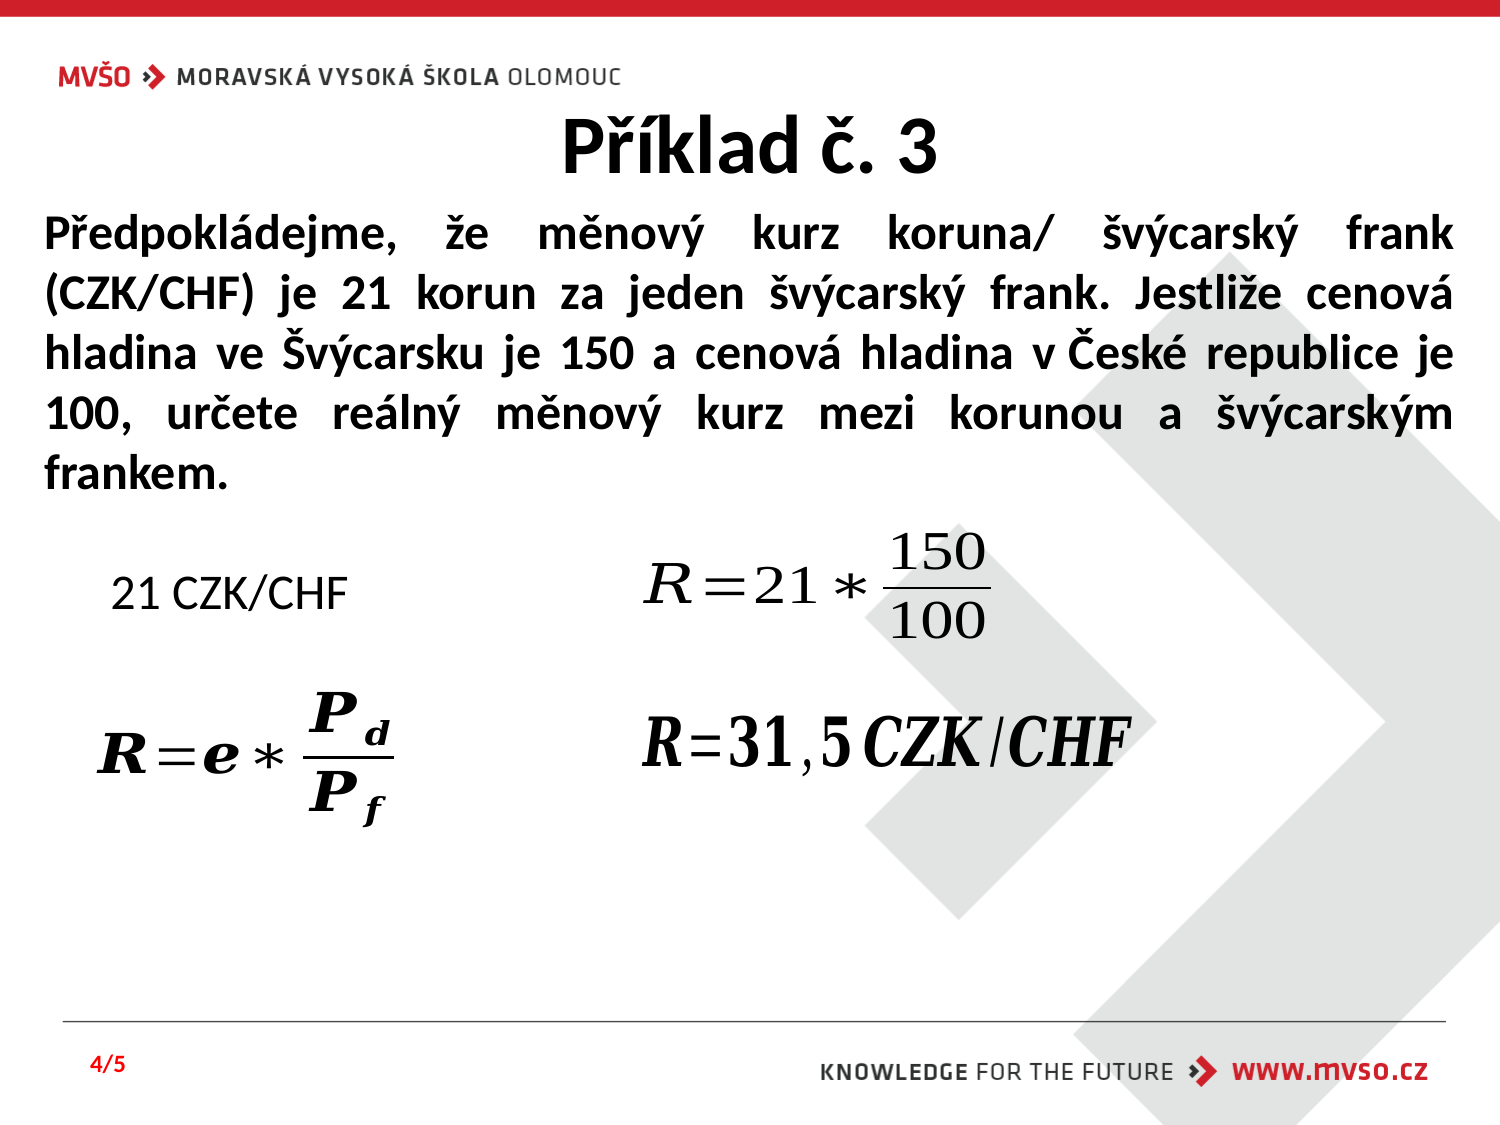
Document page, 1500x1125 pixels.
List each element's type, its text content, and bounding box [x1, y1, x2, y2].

text_box 21 CZK/CHF [95, 552, 364, 628]
text_box 4/5 [74, 1040, 213, 1085]
picture [0, 0, 1500, 31]
list Předpokládejme, že měnový kurz koruna/ švýcarský frank (CZK/CHF) je 21 korun za jeden švýcarský frank. Jestliže cenová hladina ve Švýcarsku je 150 a cenová hladina v České republice je 100, určete reálný měnový kurz mezi korunou a švýcarským frankem. [29, 191, 1471, 1015]
title Příklad č. 3 [0, 31, 1500, 250]
picture [0, 250, 1500, 1125]
